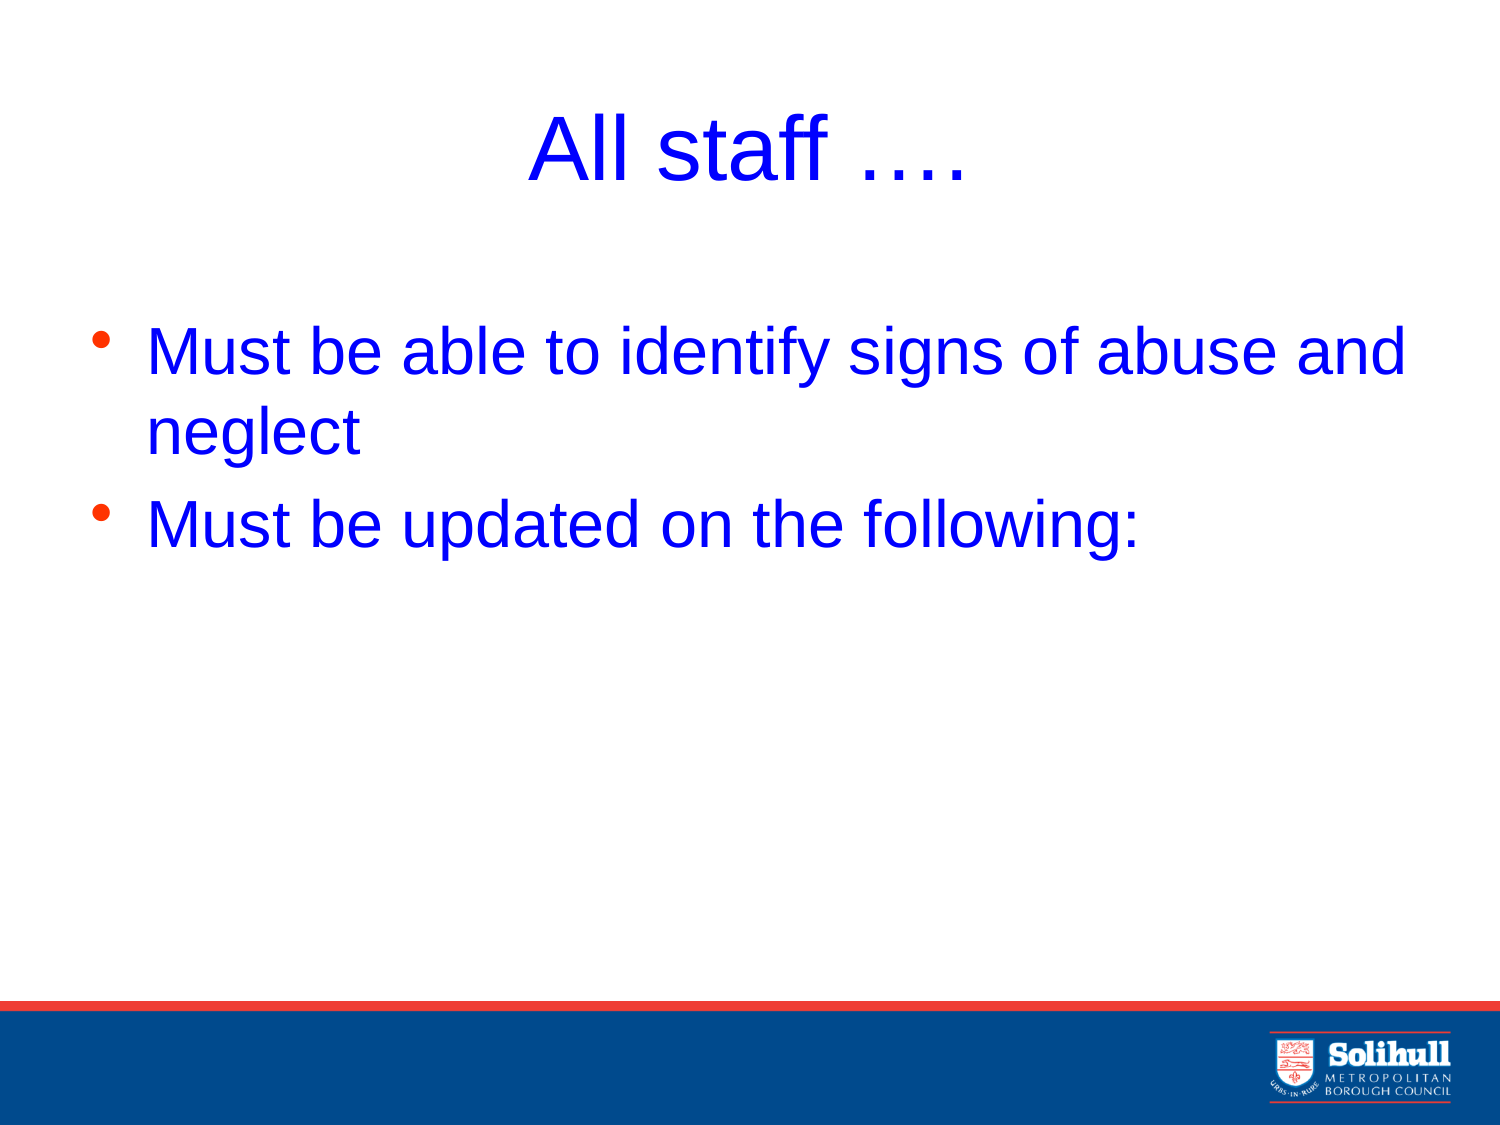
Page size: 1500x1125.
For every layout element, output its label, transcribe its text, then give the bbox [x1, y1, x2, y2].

list Must be able to identify signs of abuse and neglect Must be updated on the following: [75, 299, 1425, 938]
picture [0, 1001, 1500, 1125]
title All staff …. [75, 50, 1425, 238]
